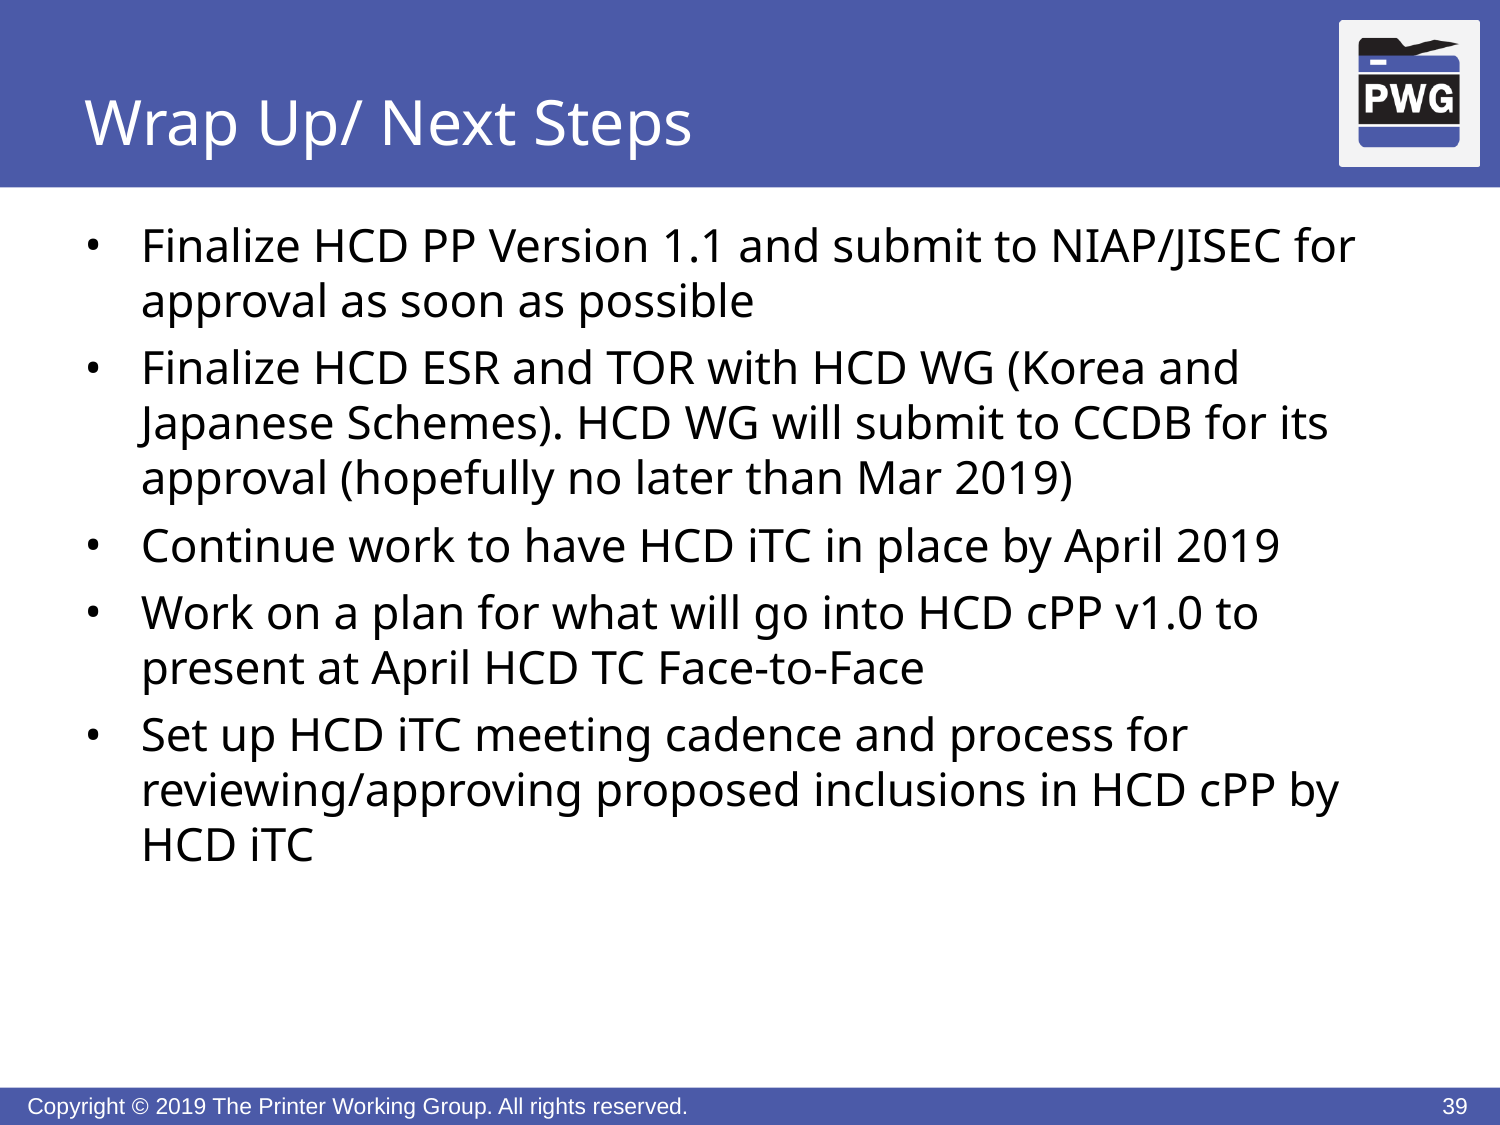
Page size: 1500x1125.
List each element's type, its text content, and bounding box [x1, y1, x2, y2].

title Wrap Up/ Next Steps [69, 5, 1283, 167]
picture [1339, 20, 1480, 167]
list Finalize HCD PP Version 1.1 and submit to NIAP/JISEC for approval as soon as possible Finalize HCD ESR and TOR with HCD WG (Korea and Japanese Schemes). HCD WG will submit to CCDB for its approval (hopefully no later than Mar 2019) Continue work to have HCD iTC in place by April 2019 Work on a plan for what will go into HCD cPP v1.0 to present at April HCD TC Face-to-Face Set up HCD iTC meeting cadence and process for reviewing/approving proposed inclusions in HCD cPP by HCD iTC [69, 208, 1442, 1067]
text_box Copyright © 2019 The Printer Working Group. All rights reserved. [20, 1092, 750, 1118]
text_box [0, 1087, 1500, 1125]
text_box [0, 0, 1500, 188]
text_box 39 [1441, 1092, 1469, 1118]
